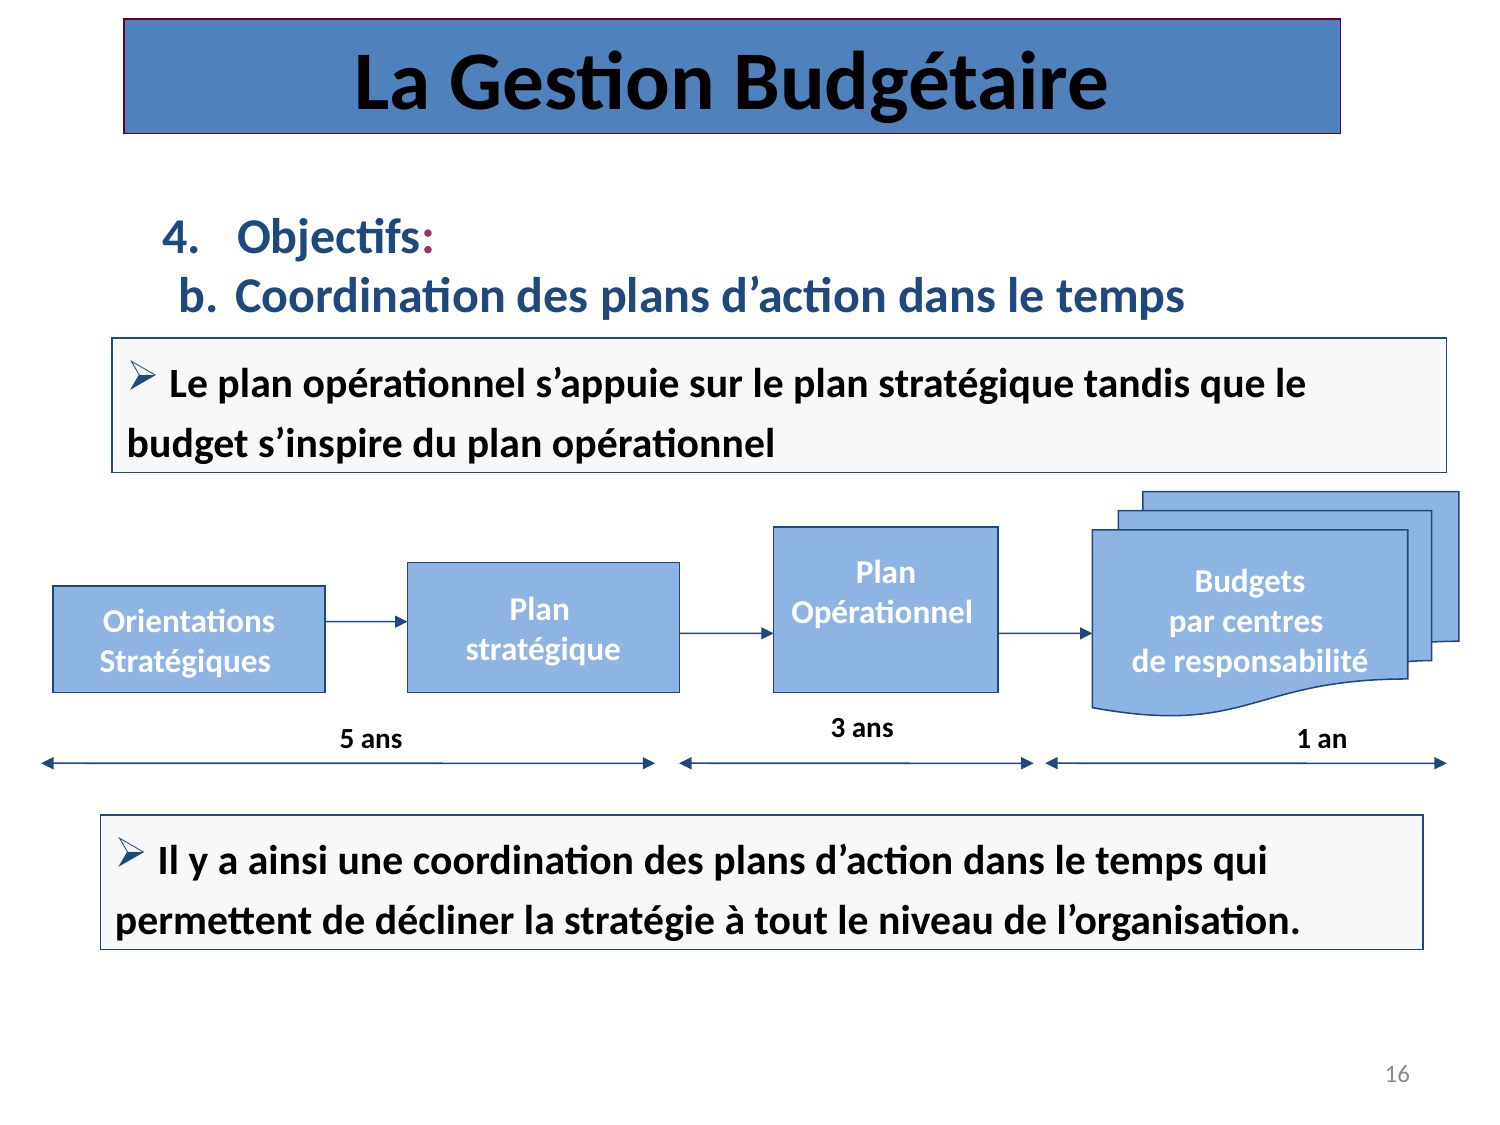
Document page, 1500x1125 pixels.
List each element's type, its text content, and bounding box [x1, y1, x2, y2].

text_box Coordination des plans d’action dans le temps [164, 255, 1202, 331]
text_box Objectifs: [147, 196, 526, 272]
text_box [679, 627, 773, 640]
text_box Budgets par centres de responsabilité [1092, 491, 1459, 716]
text_box 1 an [1281, 704, 1381, 764]
text_box [440, 757, 656, 770]
text_box Plan stratégique [407, 562, 680, 693]
text_box [324, 615, 407, 628]
slide_number 16 [1074, 1042, 1425, 1103]
text_box 5 ans [324, 704, 440, 764]
text_box [41, 757, 324, 770]
text_box Il y a ainsi une coordination des plans d’action dans le temps qui permettent de décliner la stratégie à tout le niveau de l’organisation. [100, 815, 1424, 950]
text_box [998, 627, 1092, 640]
text_box [1045, 757, 1281, 770]
text_box La Gestion Budgétaire [123, 19, 1341, 134]
text_box 3 ans [815, 692, 918, 753]
text_box [1381, 757, 1447, 770]
text_box [679, 757, 1034, 770]
text_box Orientations Stratégiques [53, 586, 325, 693]
text_box Le plan opérationnel s’appuie sur le plan stratégique tandis que le budget s’inspire du plan opérationnel [111, 337, 1447, 473]
text_box Plan Opérationnel [773, 527, 999, 693]
